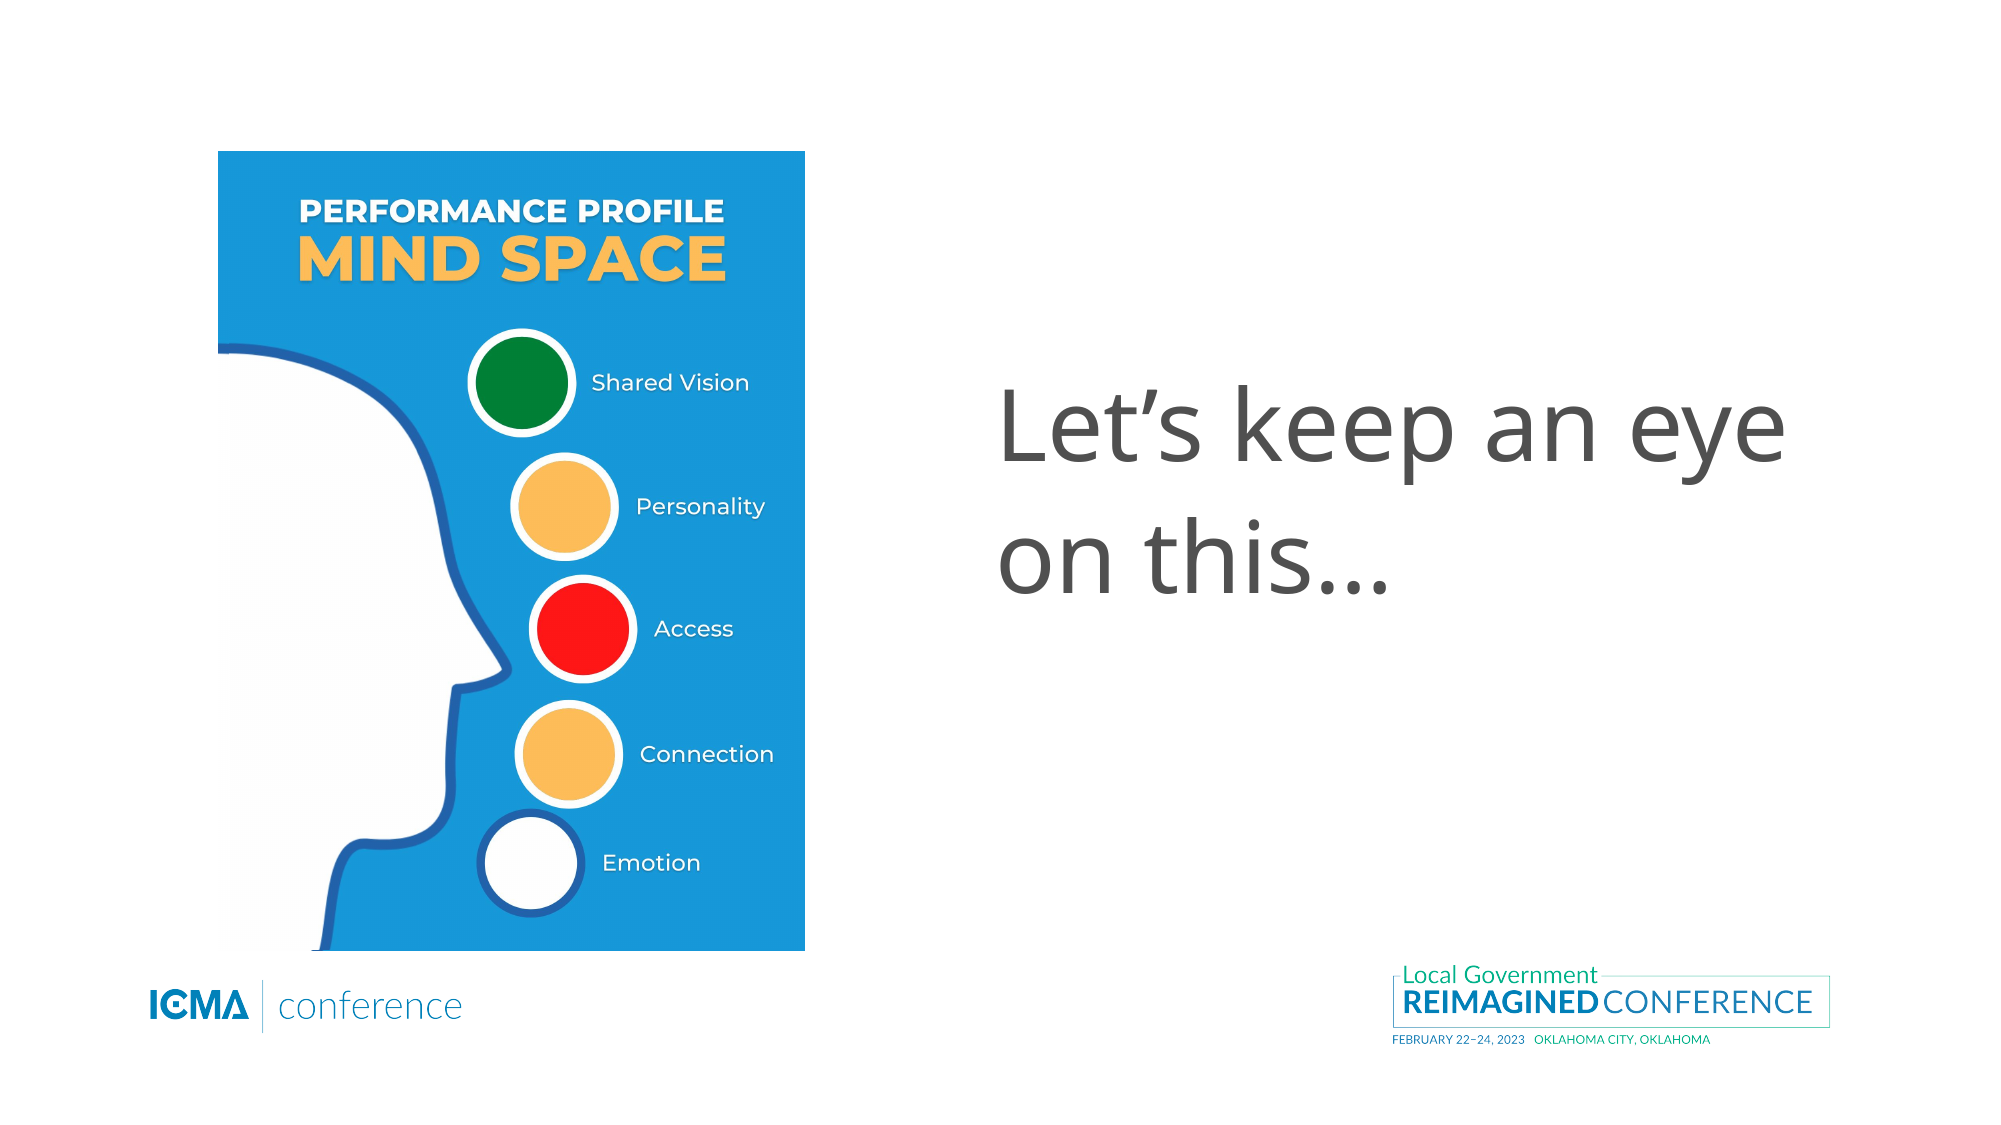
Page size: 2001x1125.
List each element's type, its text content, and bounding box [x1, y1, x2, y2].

picture [218, 151, 805, 951]
picture [150, 974, 465, 1039]
picture [1371, 944, 1851, 1070]
list Let’s keep an eye on this… [980, 349, 1811, 838]
